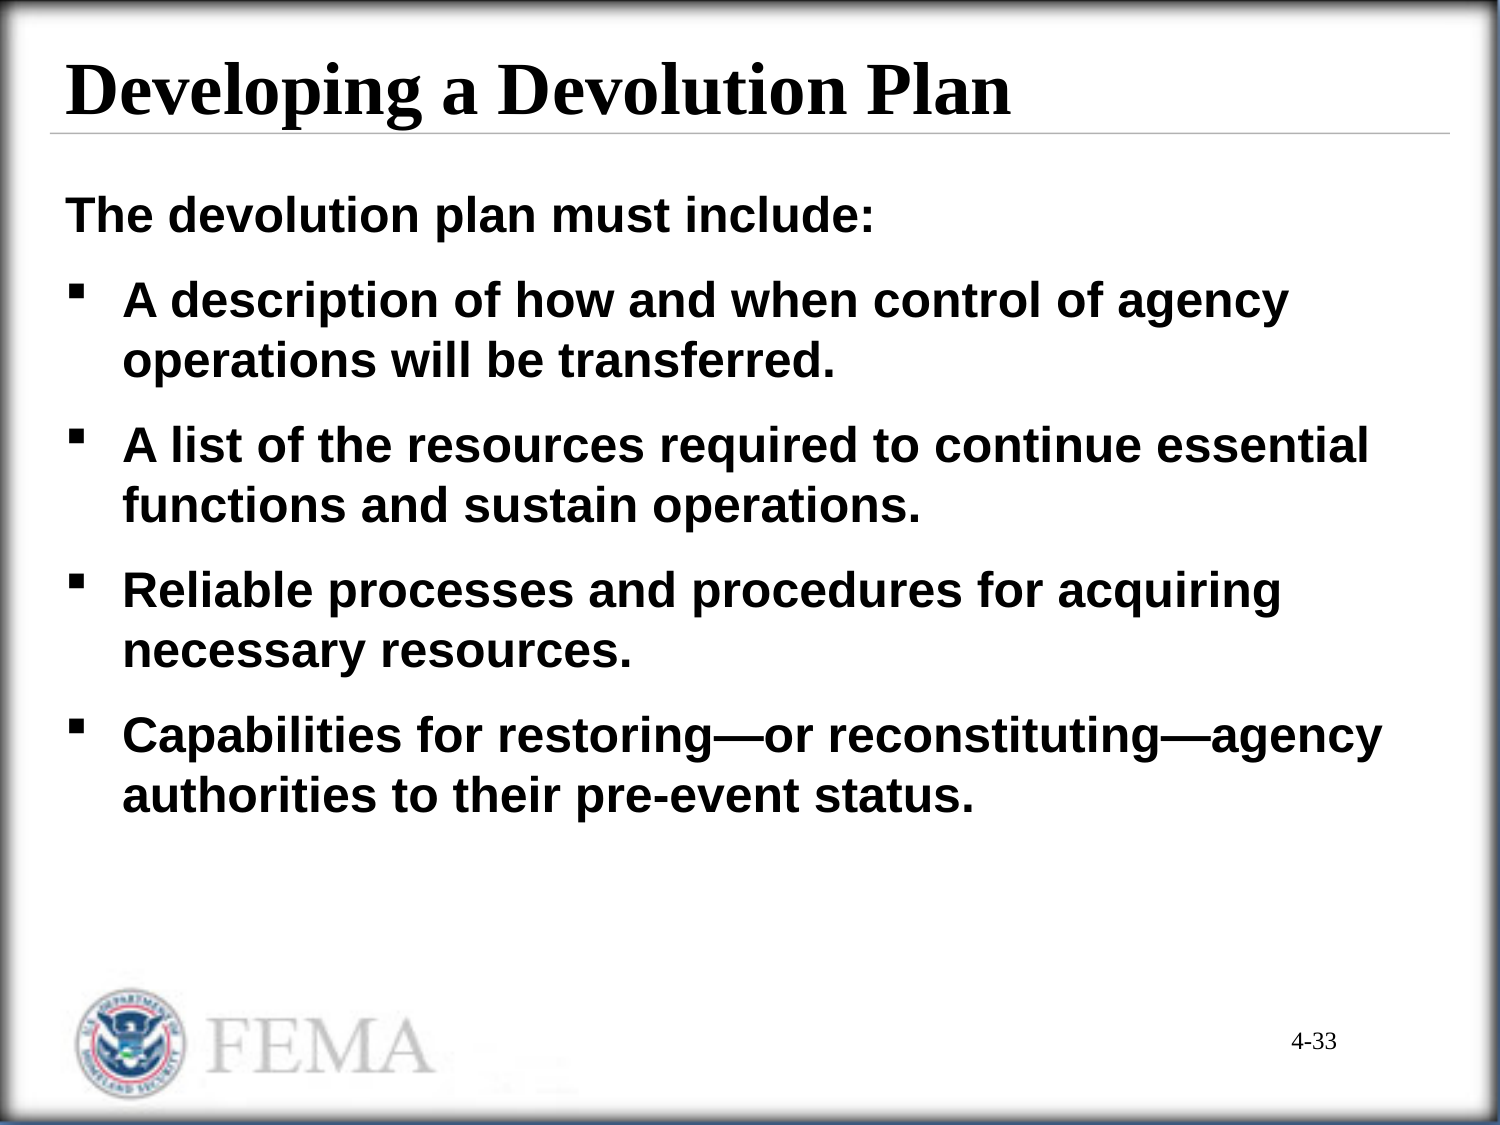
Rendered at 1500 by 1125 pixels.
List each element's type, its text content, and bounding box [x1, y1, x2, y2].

list The devolution plan must include: A description of how and when control of agency operations will be transferred. A list of the resources required to continue essential functions and sustain operations. Reliable processes and procedures for acquiring necessary resources. Capabilities for restoring—or reconstituting—agency authorities to their pre-event status. [50, 174, 1448, 963]
title Developing a Devolution Plan [50, 45, 1450, 125]
text_box 4-33 [1276, 1017, 1415, 1062]
picture [0, 0, 1500, 1125]
